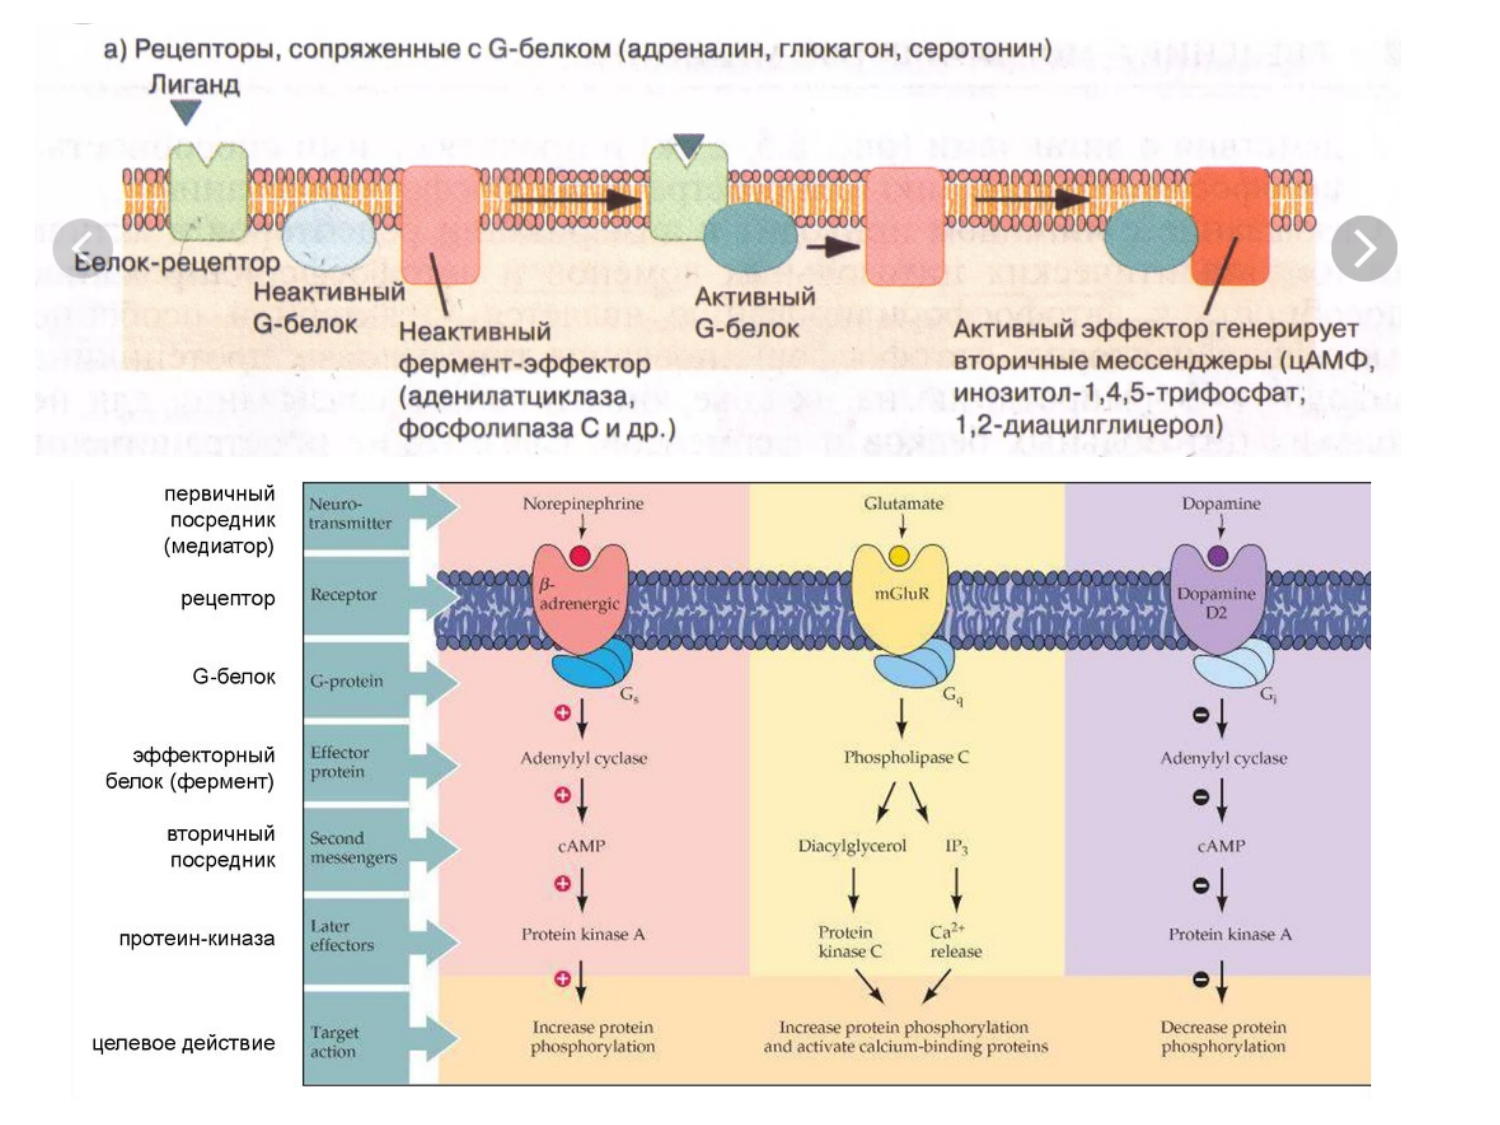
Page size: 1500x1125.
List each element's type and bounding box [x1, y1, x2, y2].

picture [34, 23, 1402, 458]
picture [70, 480, 1372, 1100]
